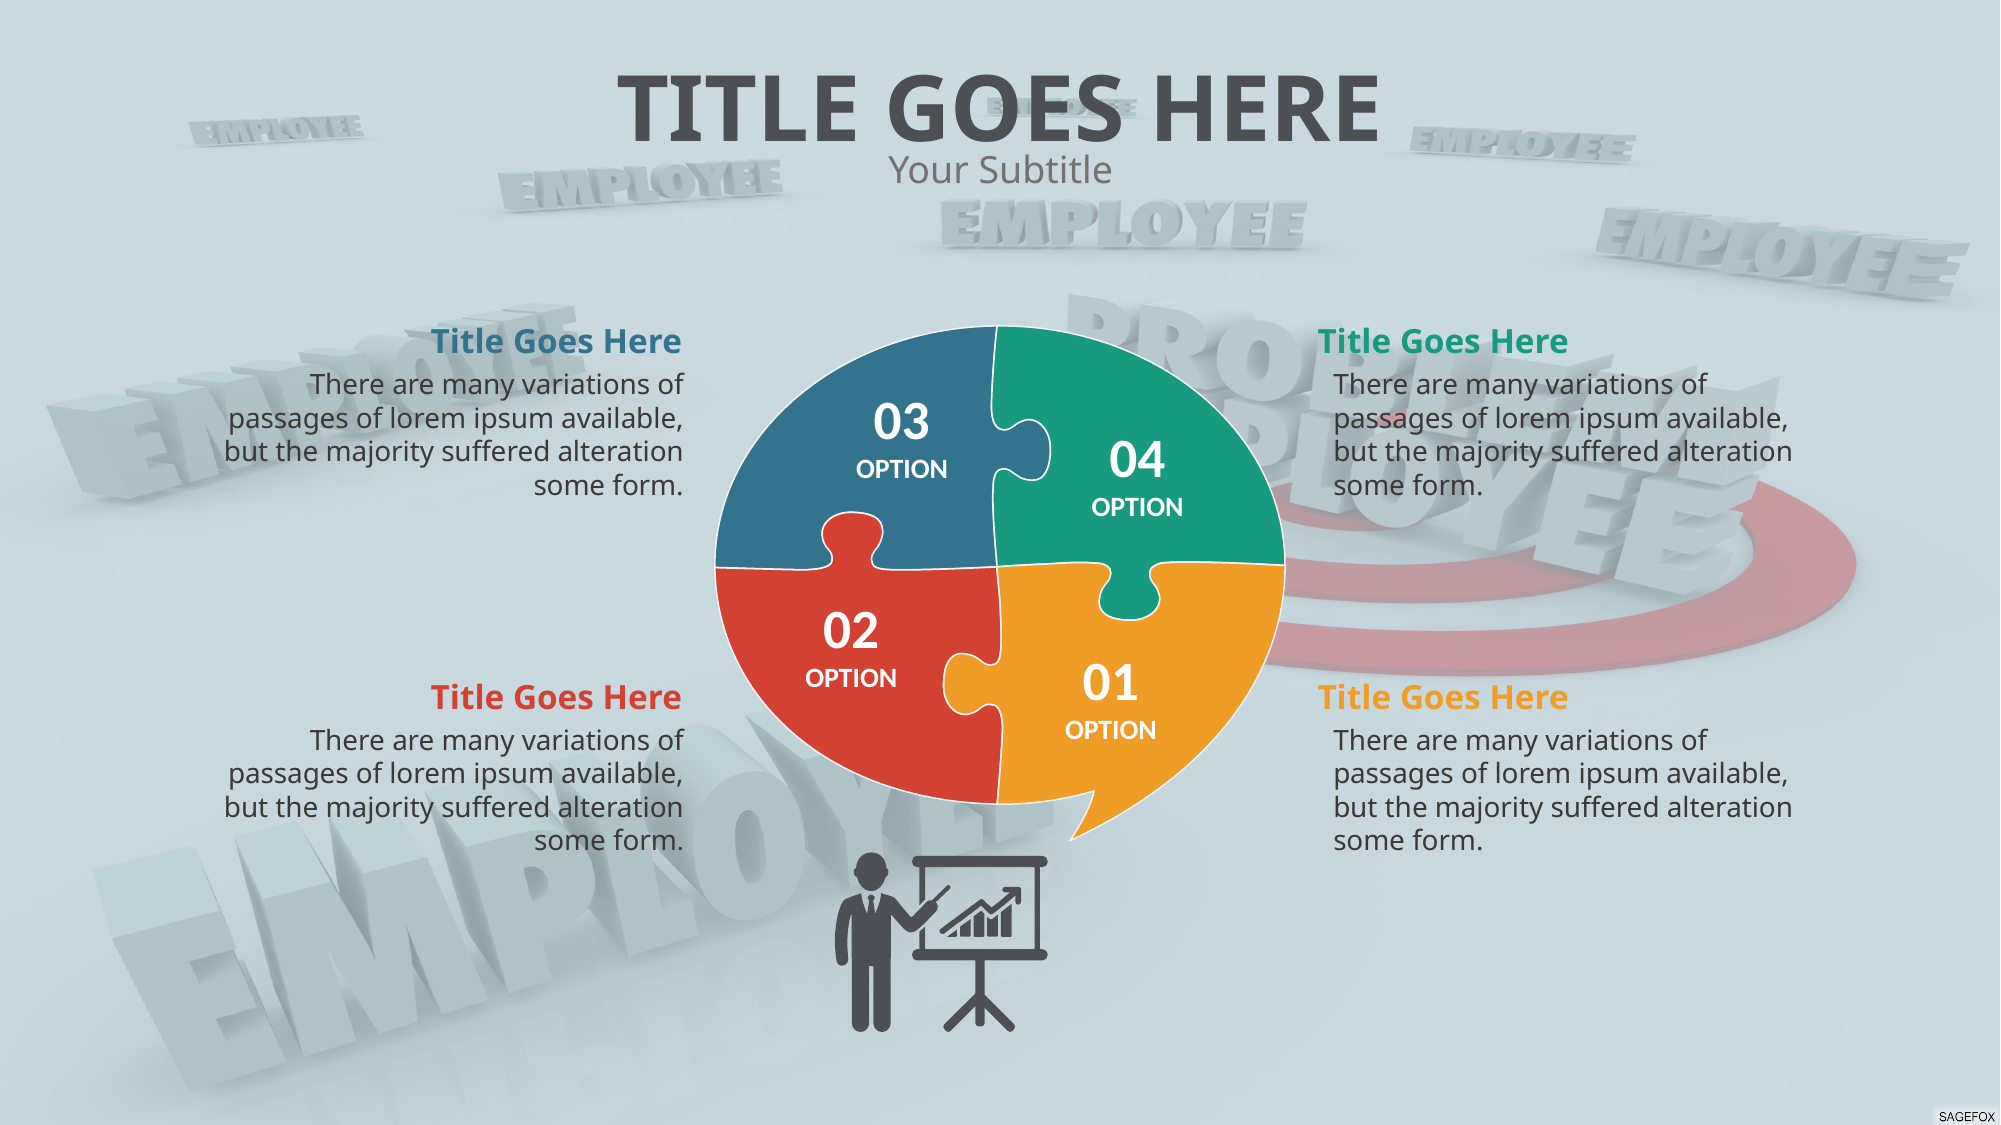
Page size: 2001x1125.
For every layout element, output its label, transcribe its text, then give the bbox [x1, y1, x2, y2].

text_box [203, 320, 684, 468]
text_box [1333, 320, 1814, 468]
text_box [943, 562, 1286, 841]
text_box 03 OPTION [841, 376, 963, 492]
picture [1936, 1111, 1997, 1125]
text_box [991, 325, 1285, 620]
text_box 02 OPTION [790, 585, 912, 700]
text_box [203, 675, 684, 824]
text_box 01 OPTION [1050, 637, 1172, 753]
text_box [548, 42, 1452, 199]
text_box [834, 852, 1048, 1033]
text_box [714, 325, 1050, 569]
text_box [1333, 675, 1814, 824]
text_box [714, 512, 1002, 805]
text_box 04 OPTION [1076, 414, 1199, 530]
